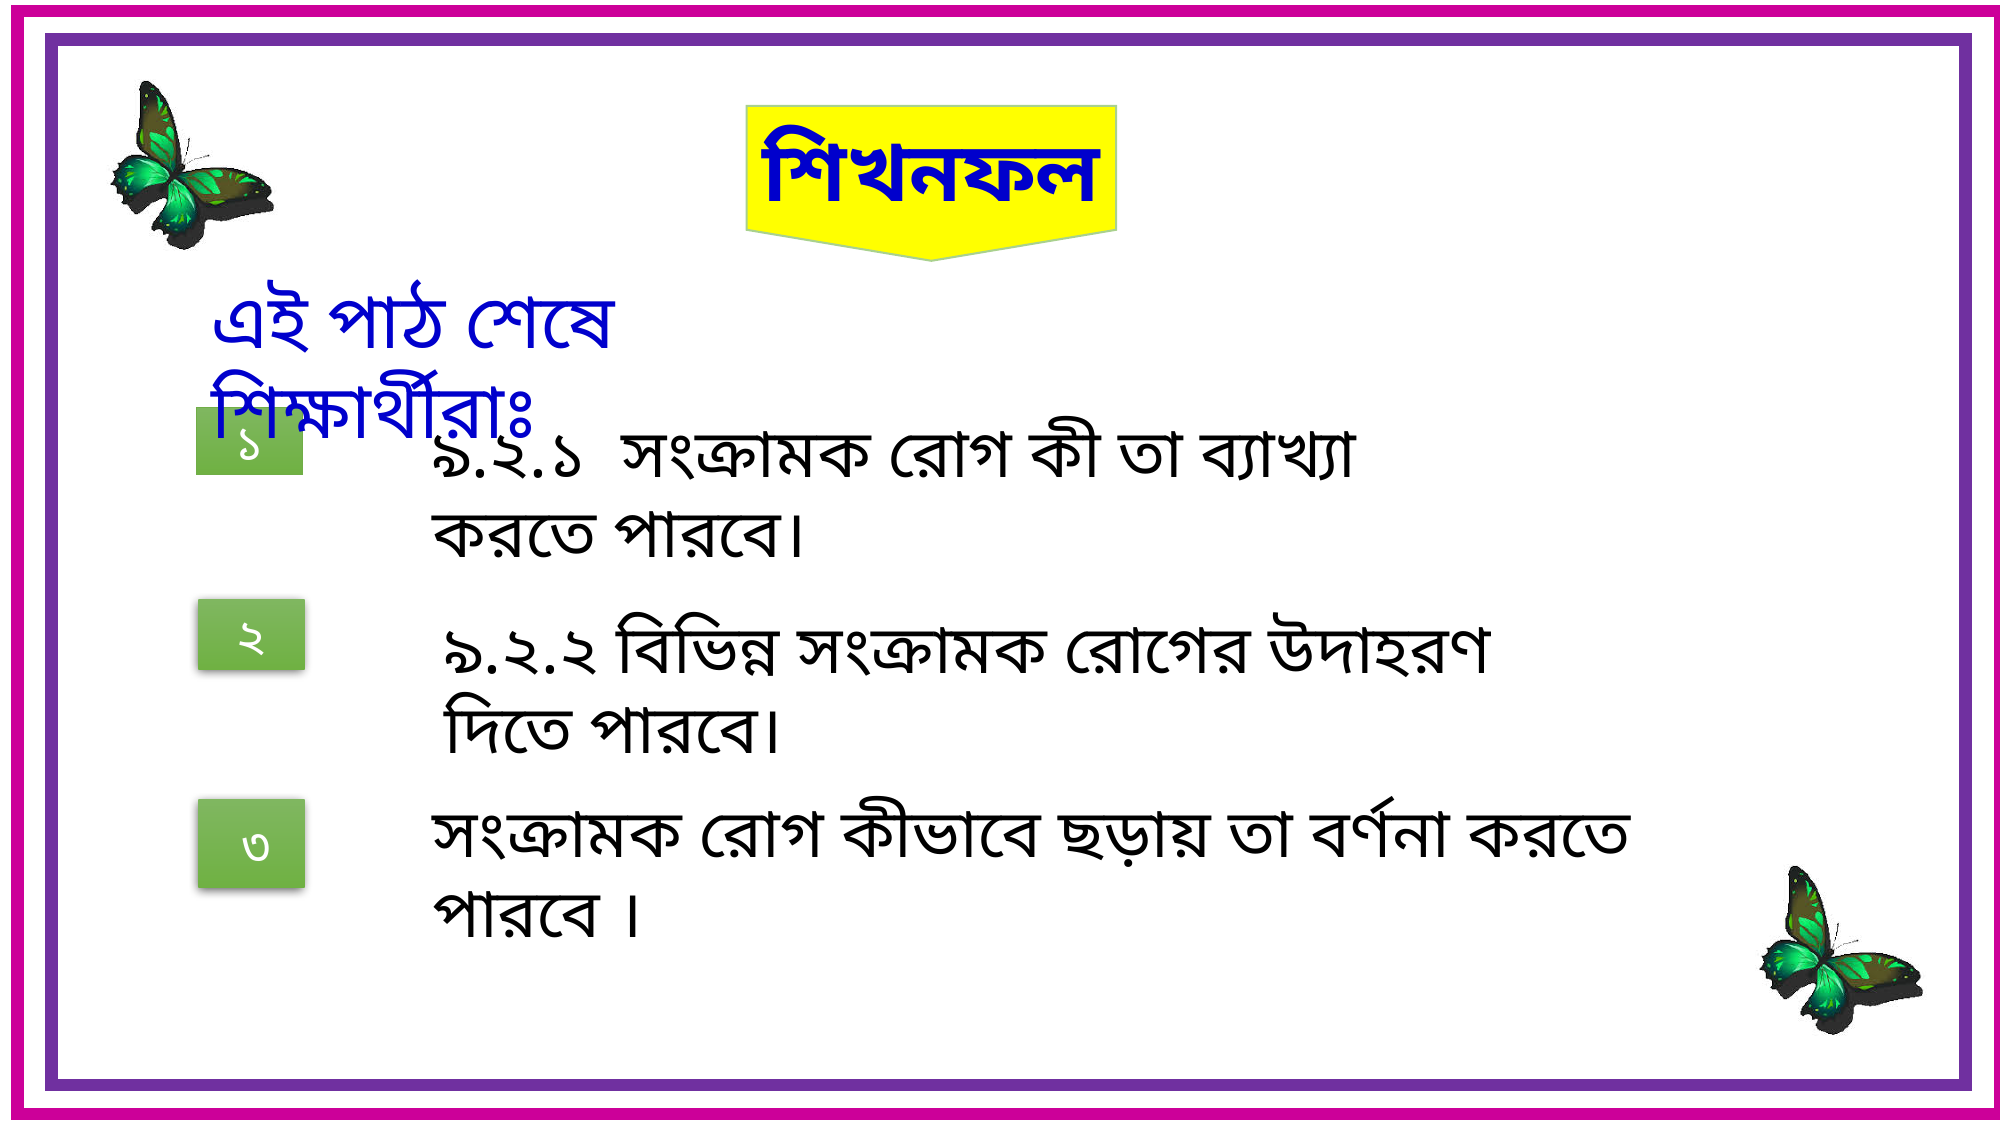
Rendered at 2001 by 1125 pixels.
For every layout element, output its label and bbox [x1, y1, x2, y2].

text_box [17, 11, 2000, 1114]
